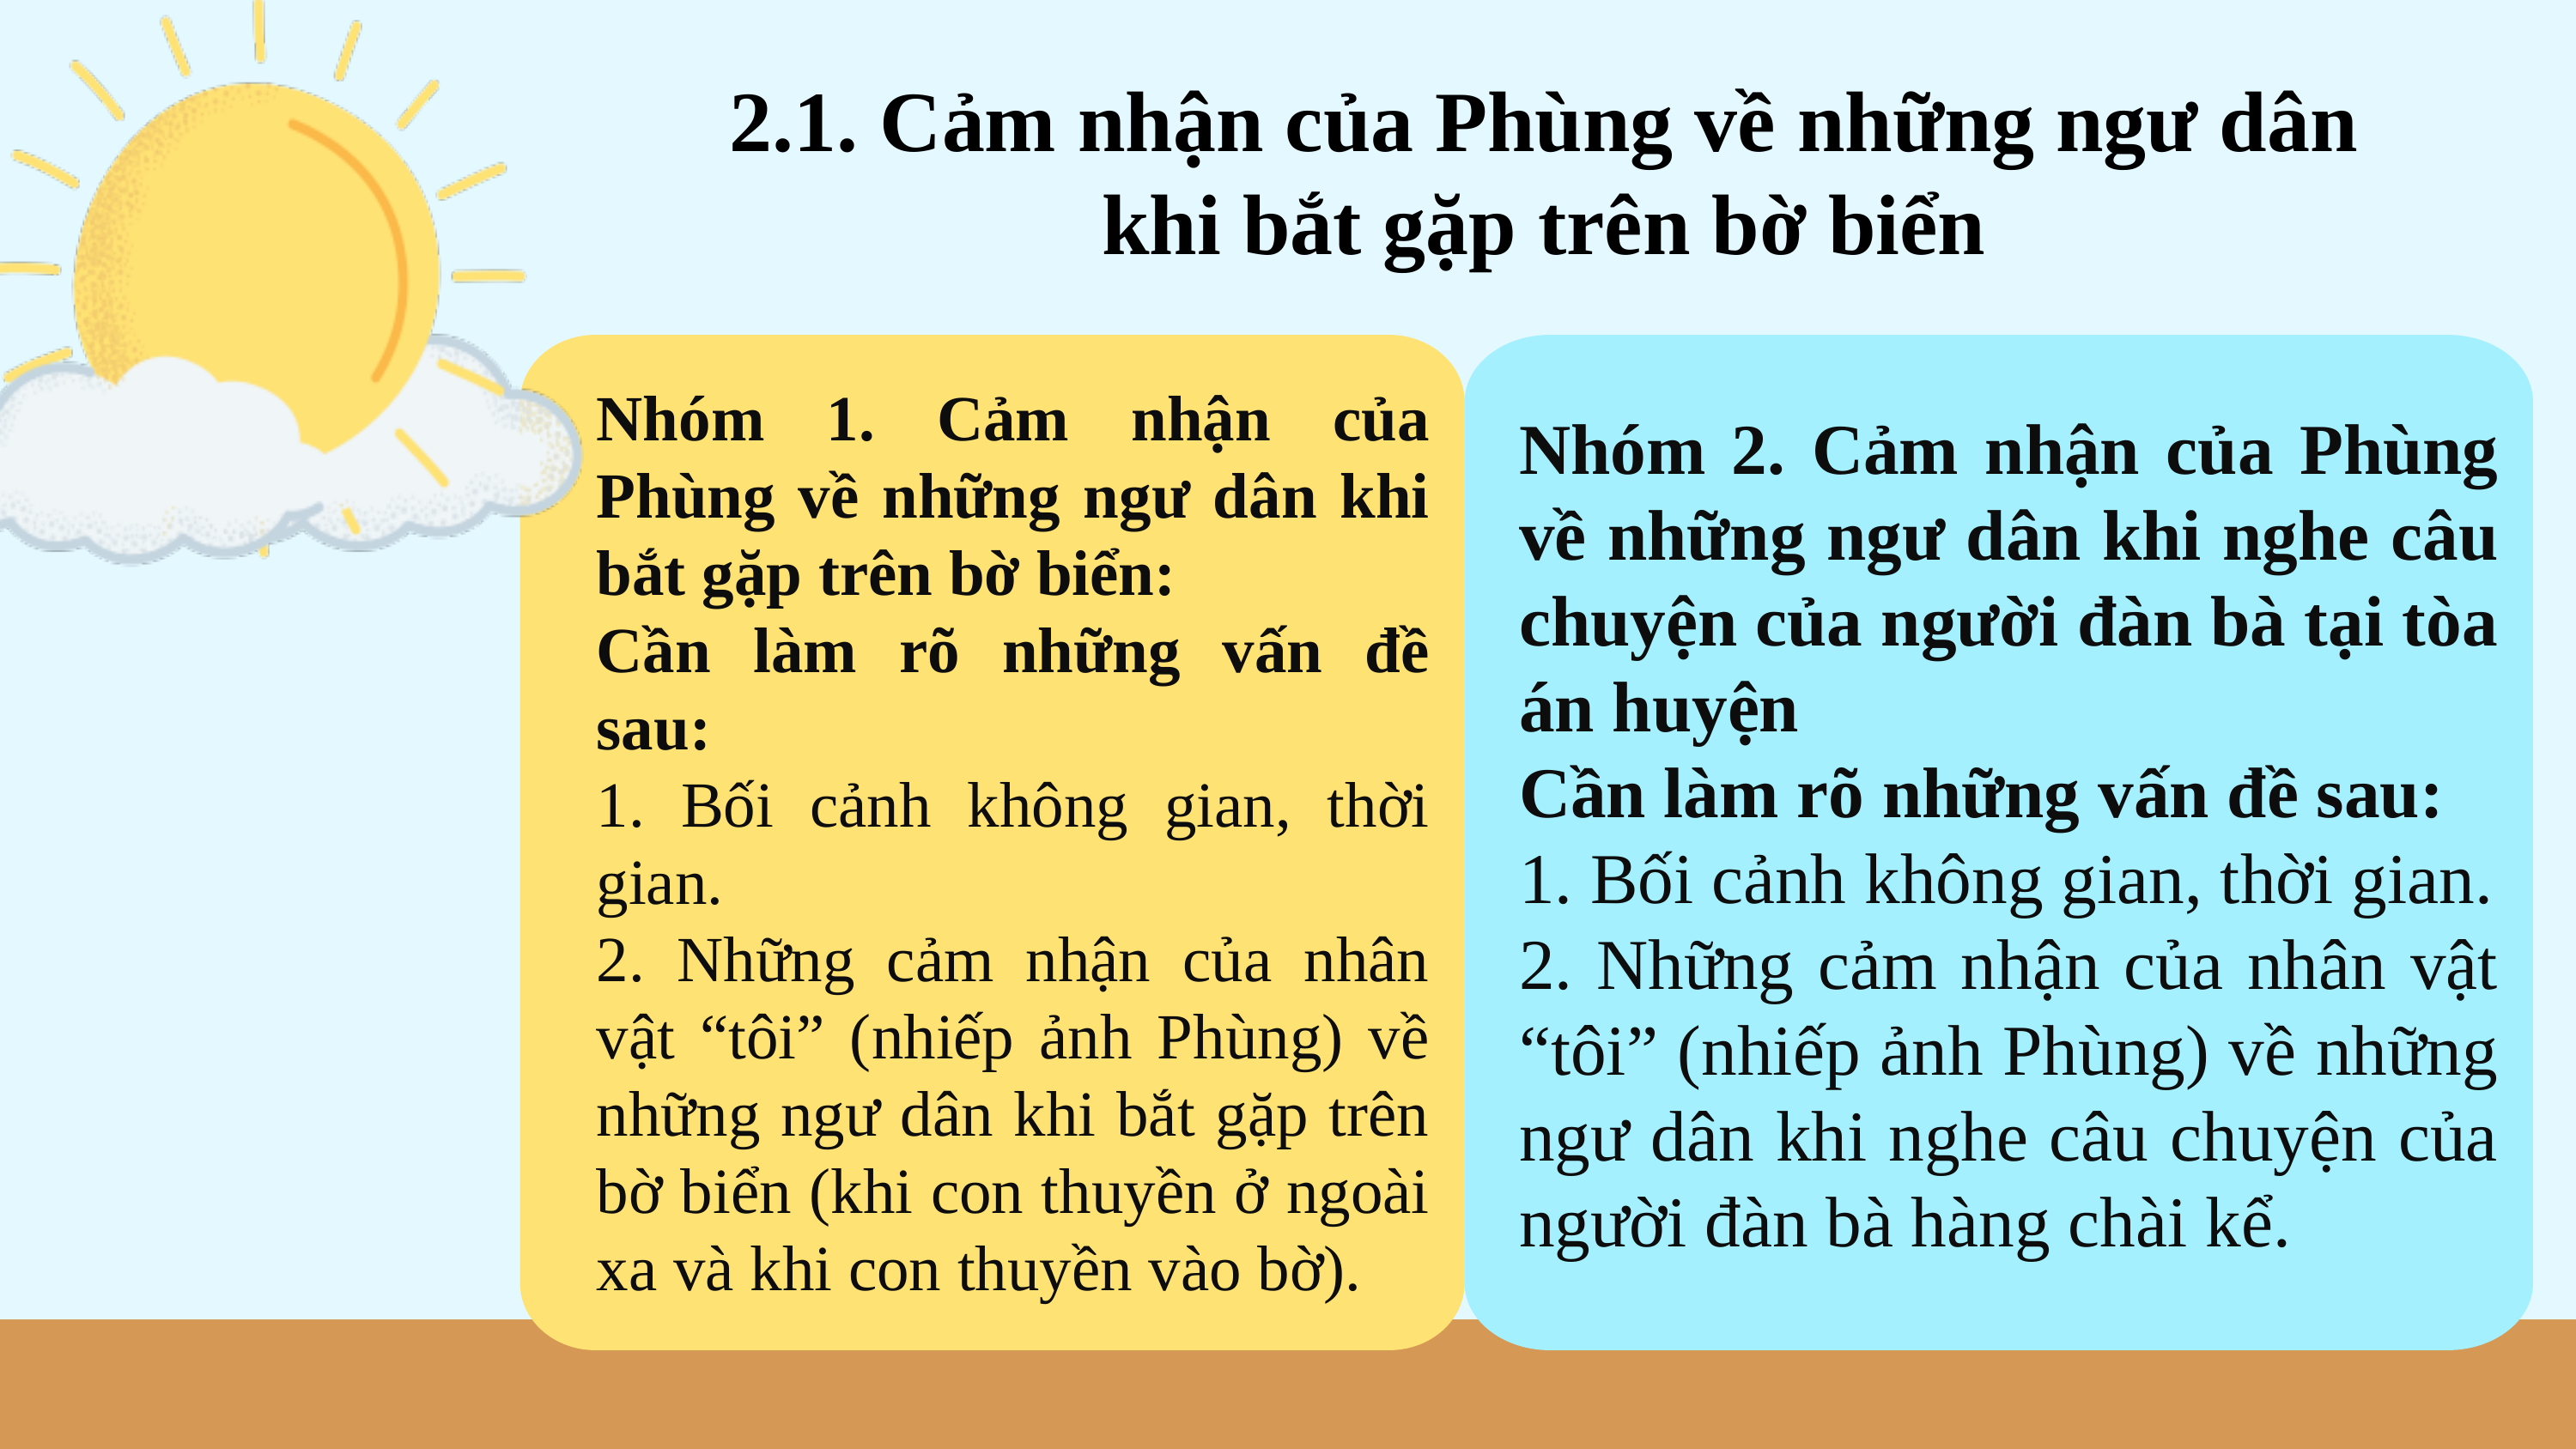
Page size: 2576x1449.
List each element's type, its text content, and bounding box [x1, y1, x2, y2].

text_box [1464, 334, 2534, 1351]
text_box [0, 0, 584, 579]
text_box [0, 1319, 2576, 1449]
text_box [519, 334, 1464, 1351]
text_box 2.1. Cảm nhận của Phùng về những ngư dân khi bắt gặp trên bờ biển [714, 65, 2374, 272]
